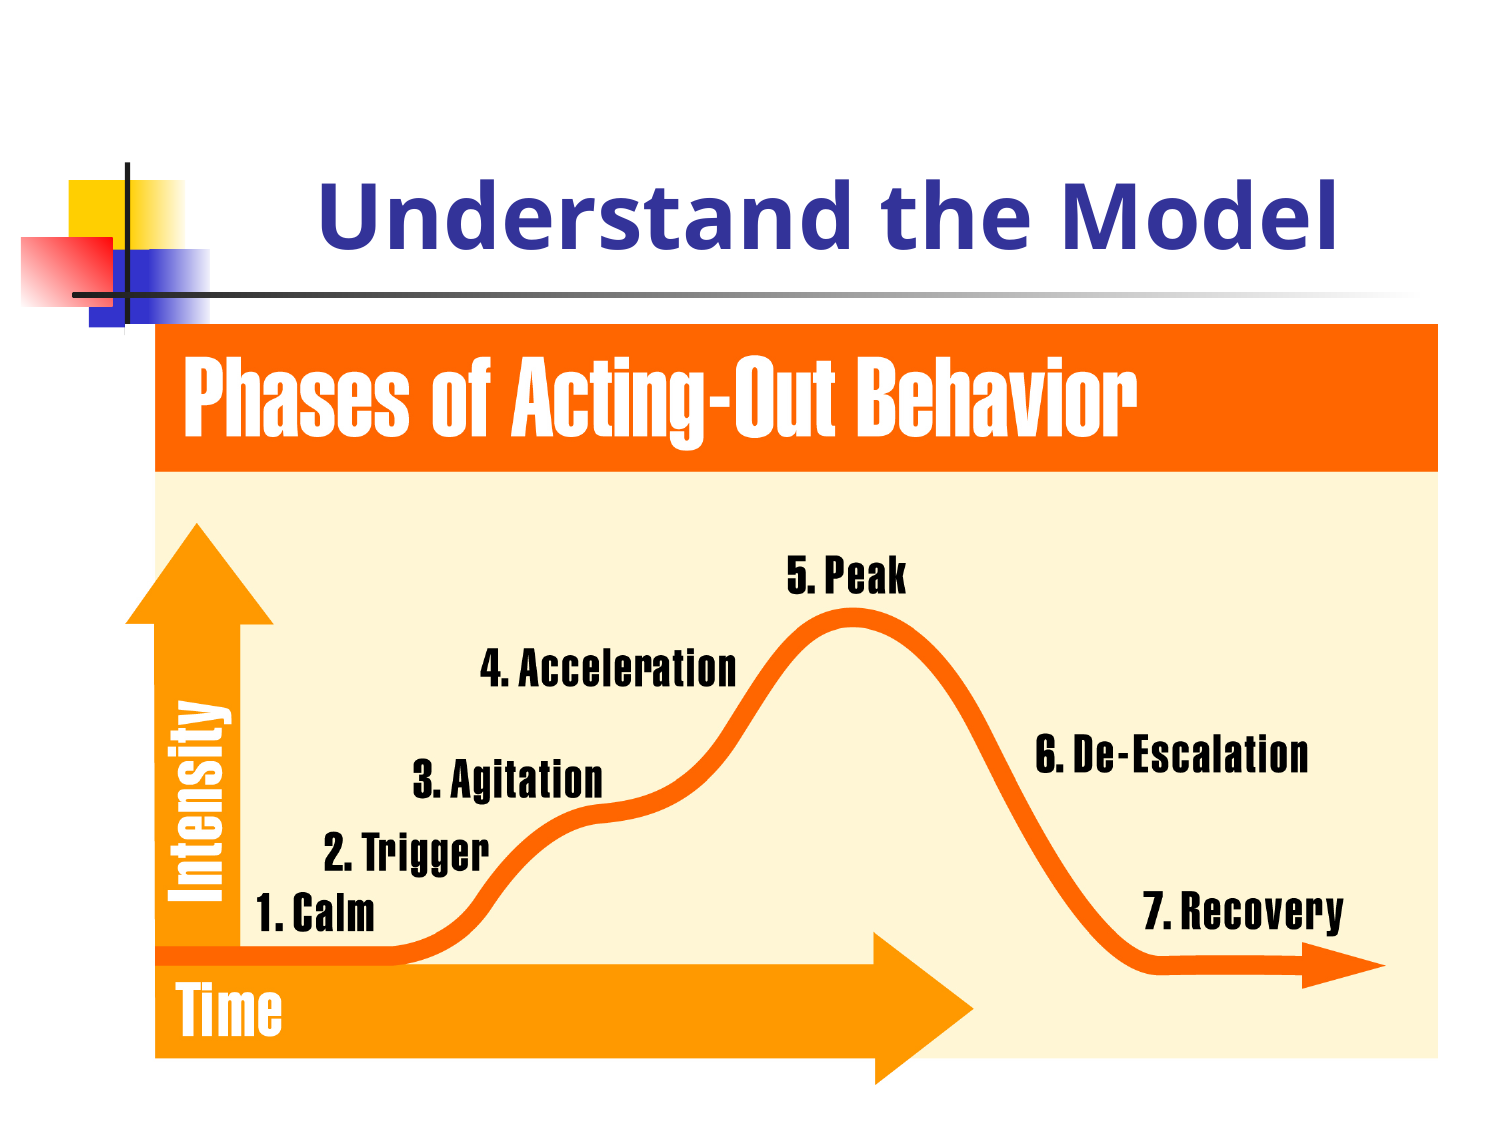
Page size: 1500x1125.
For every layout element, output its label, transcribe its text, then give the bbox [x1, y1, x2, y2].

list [124, 324, 1438, 1085]
title Understand the Model [188, 35, 1468, 275]
